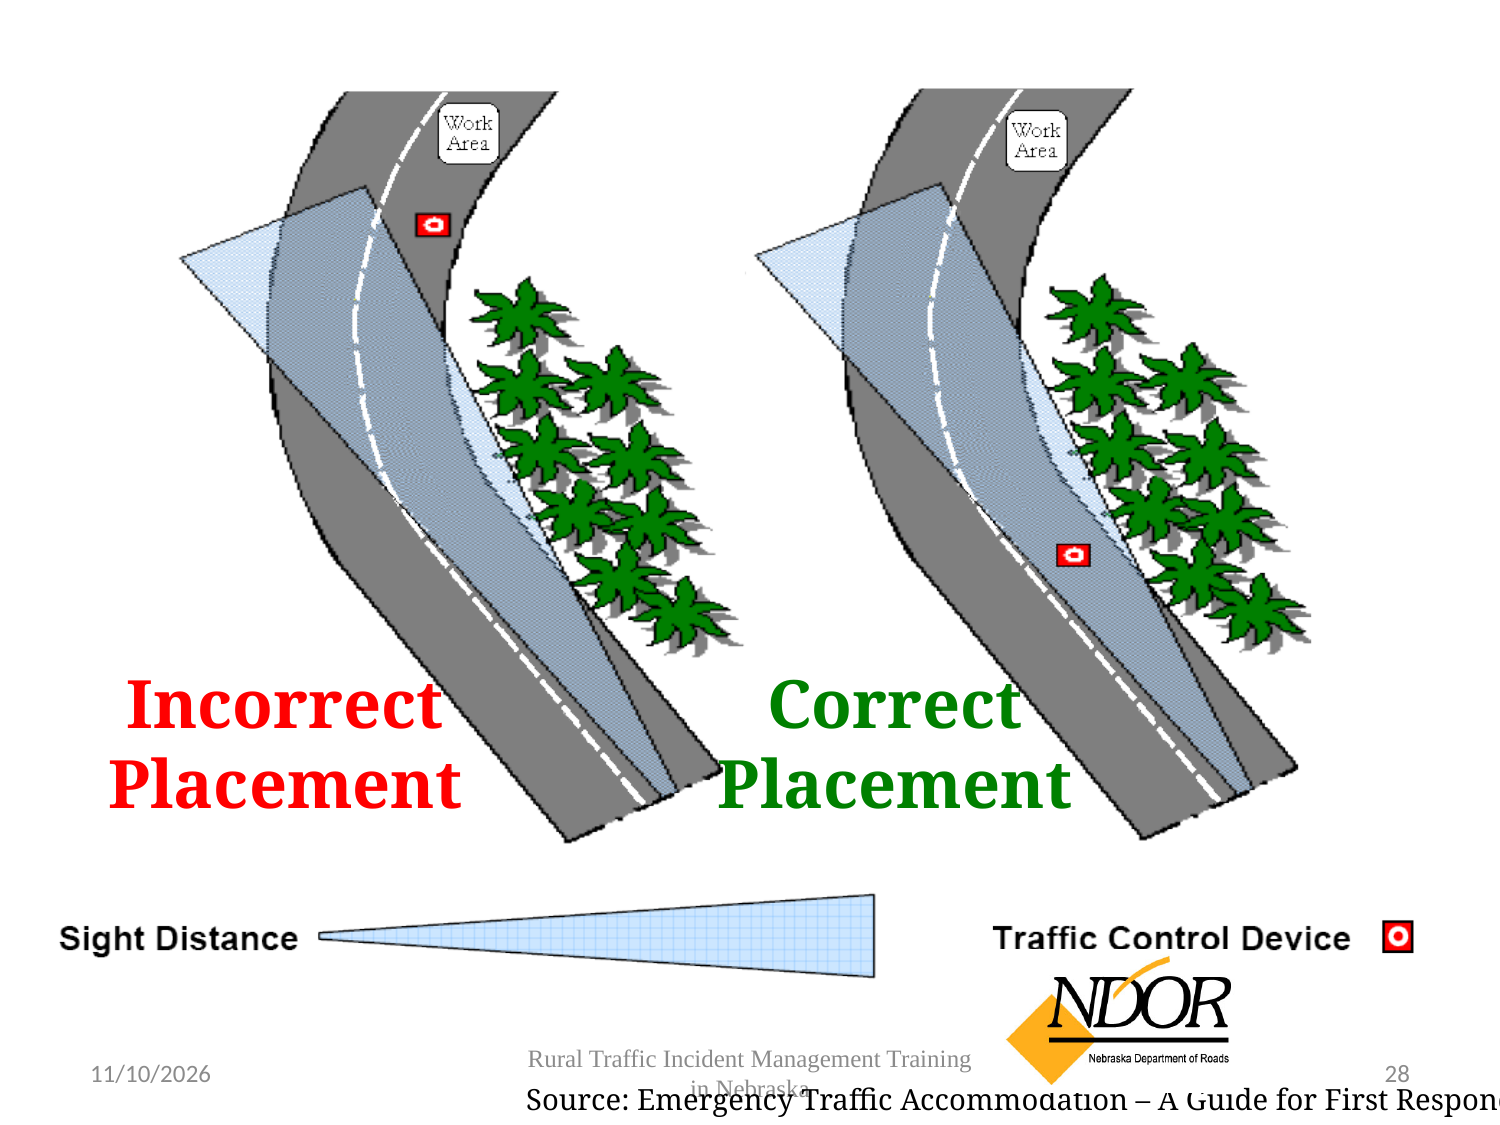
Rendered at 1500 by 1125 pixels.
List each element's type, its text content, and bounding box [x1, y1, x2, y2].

picture [53, 38, 1437, 1093]
footer Rural Traffic Incident Management Training in Nebraska [512, 1042, 988, 1073]
text_box Source: Emergency Traffic Accommodation – A Guide for First Responders [511, 1073, 1500, 1124]
slide_number 28 [1074, 1042, 1425, 1103]
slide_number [75, 1042, 425, 1103]
